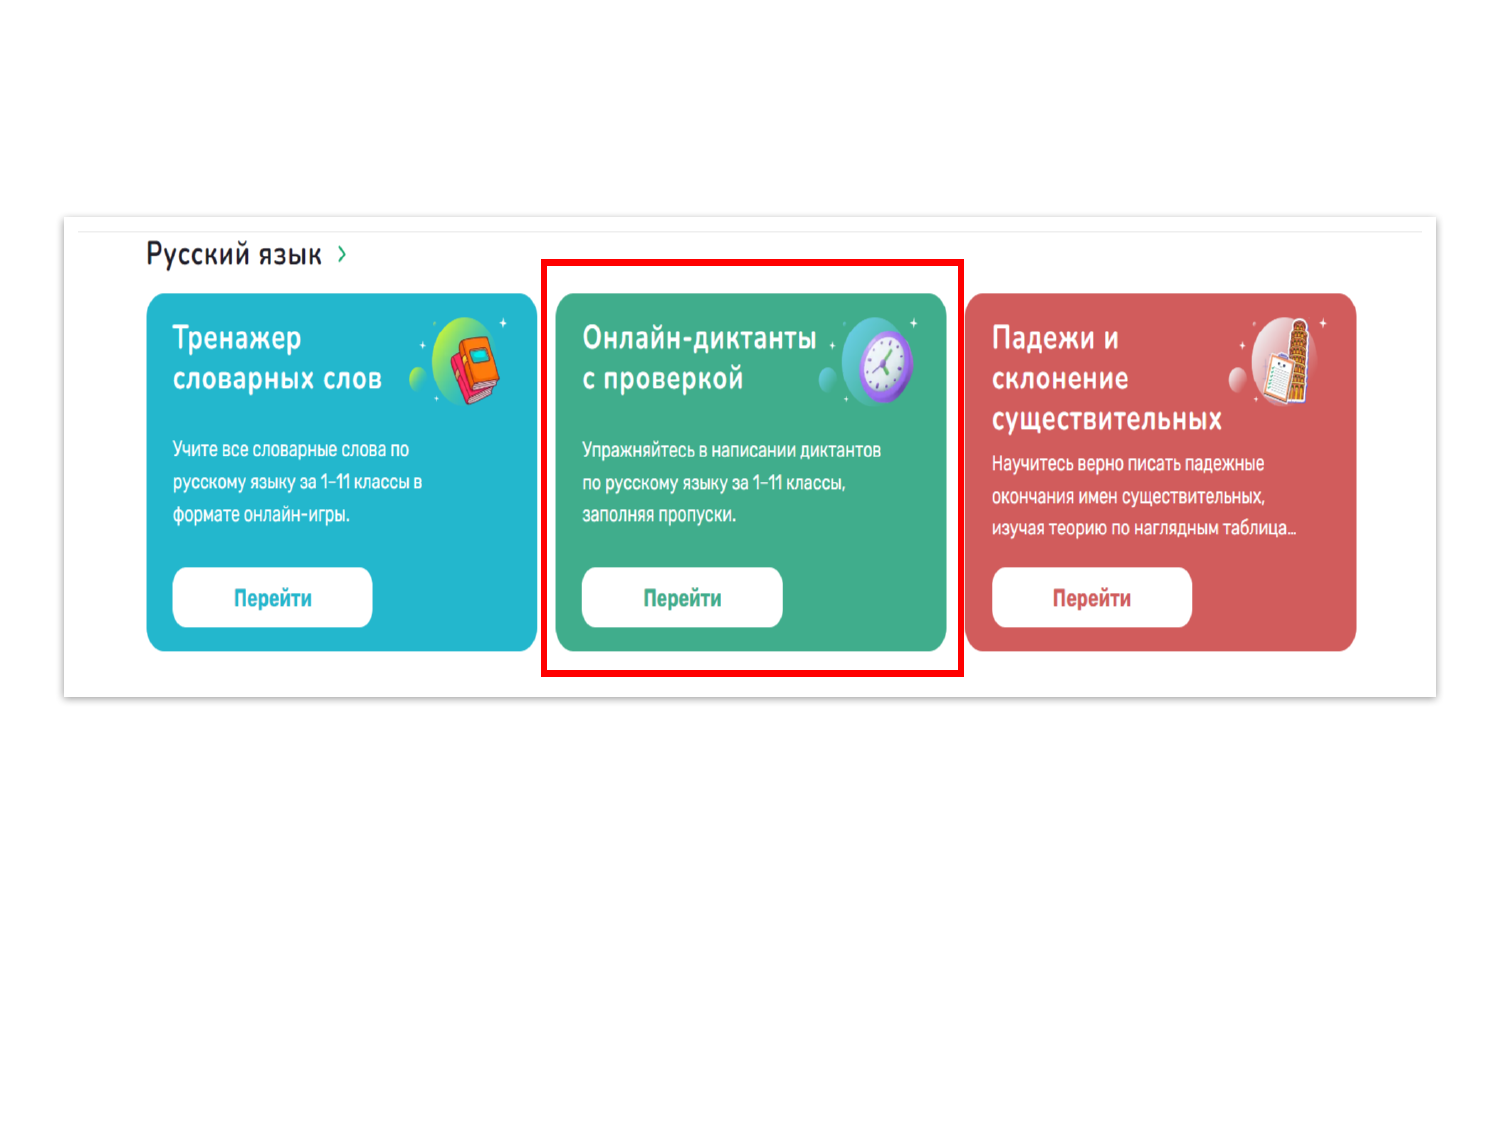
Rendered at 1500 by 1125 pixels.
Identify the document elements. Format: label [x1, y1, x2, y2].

picture [78, 231, 1422, 683]
